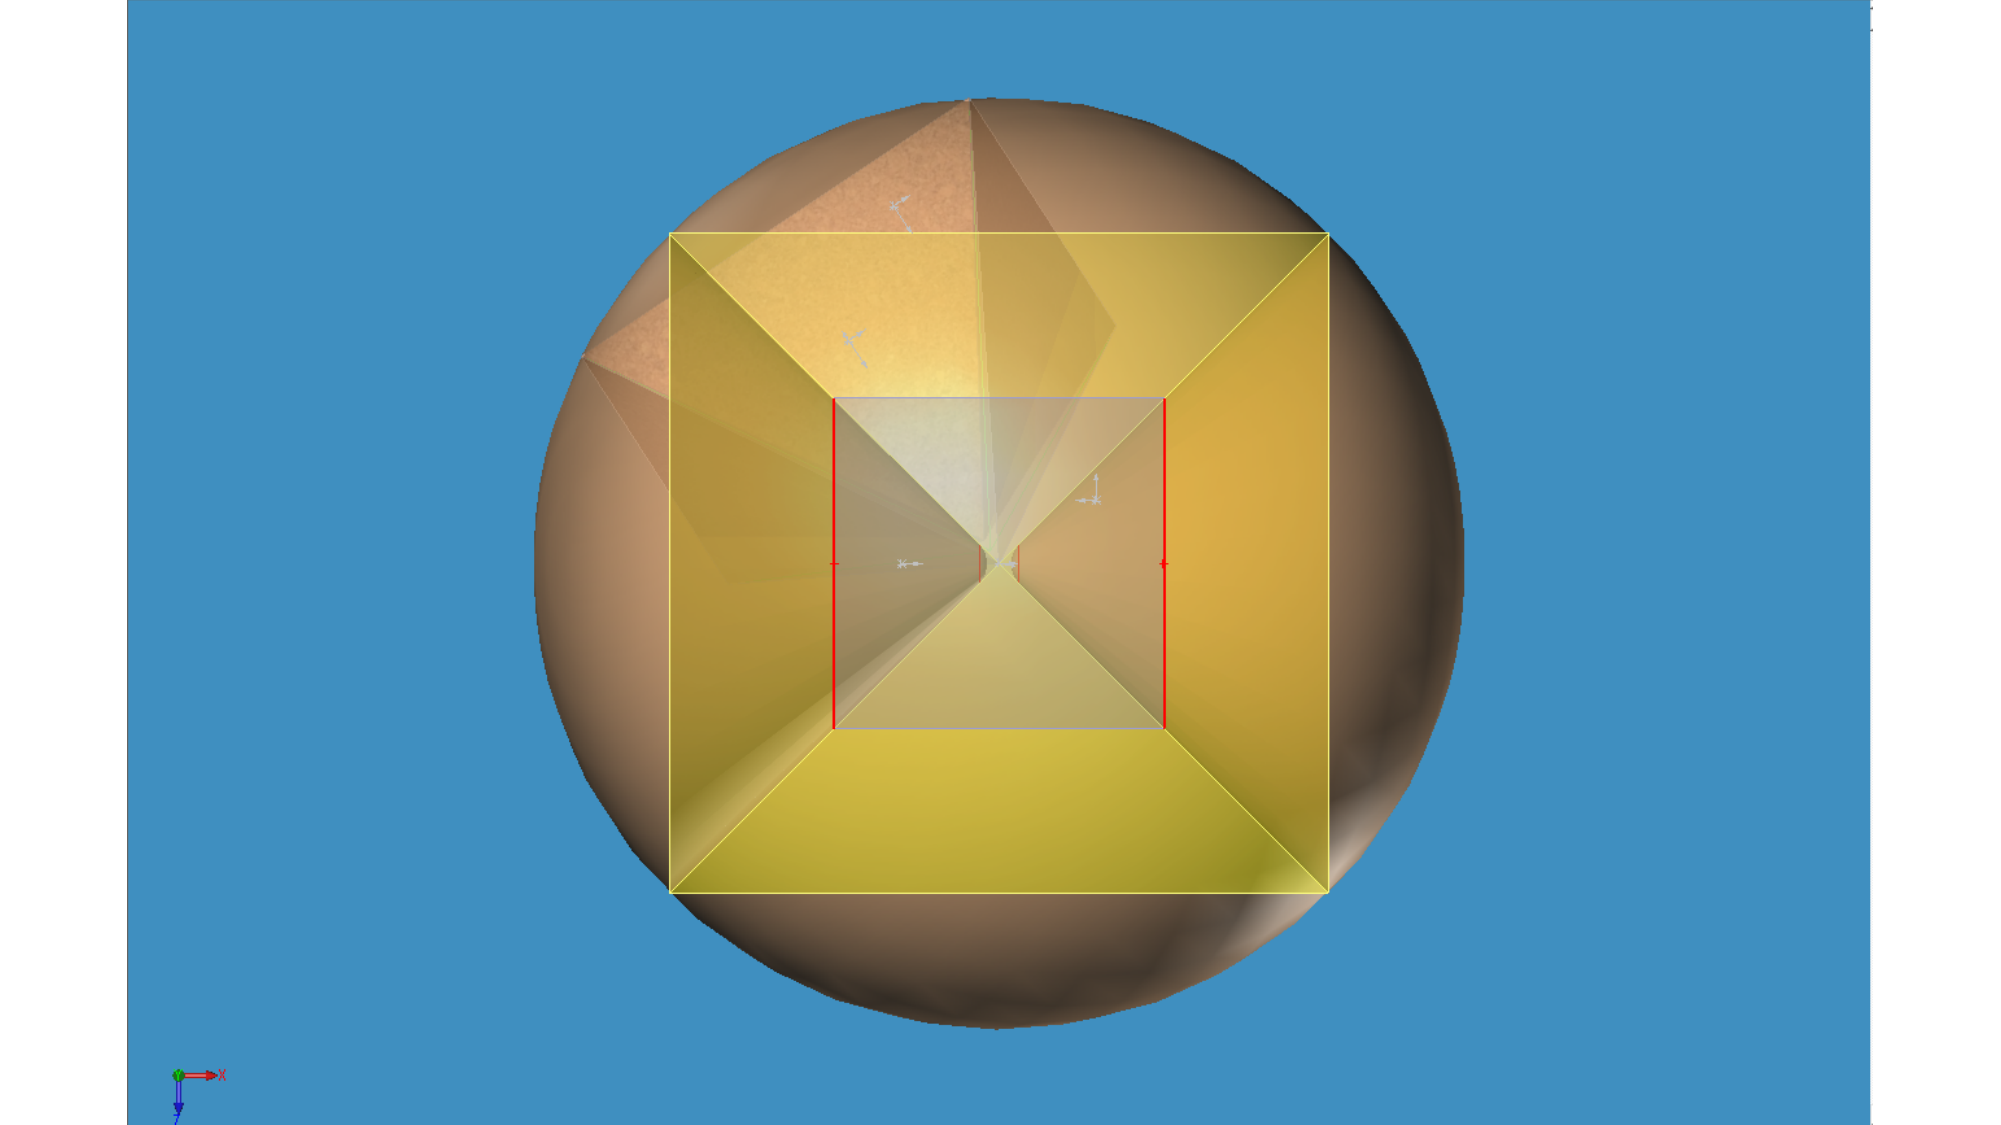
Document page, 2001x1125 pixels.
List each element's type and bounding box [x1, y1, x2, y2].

picture [127, 0, 1873, 1125]
